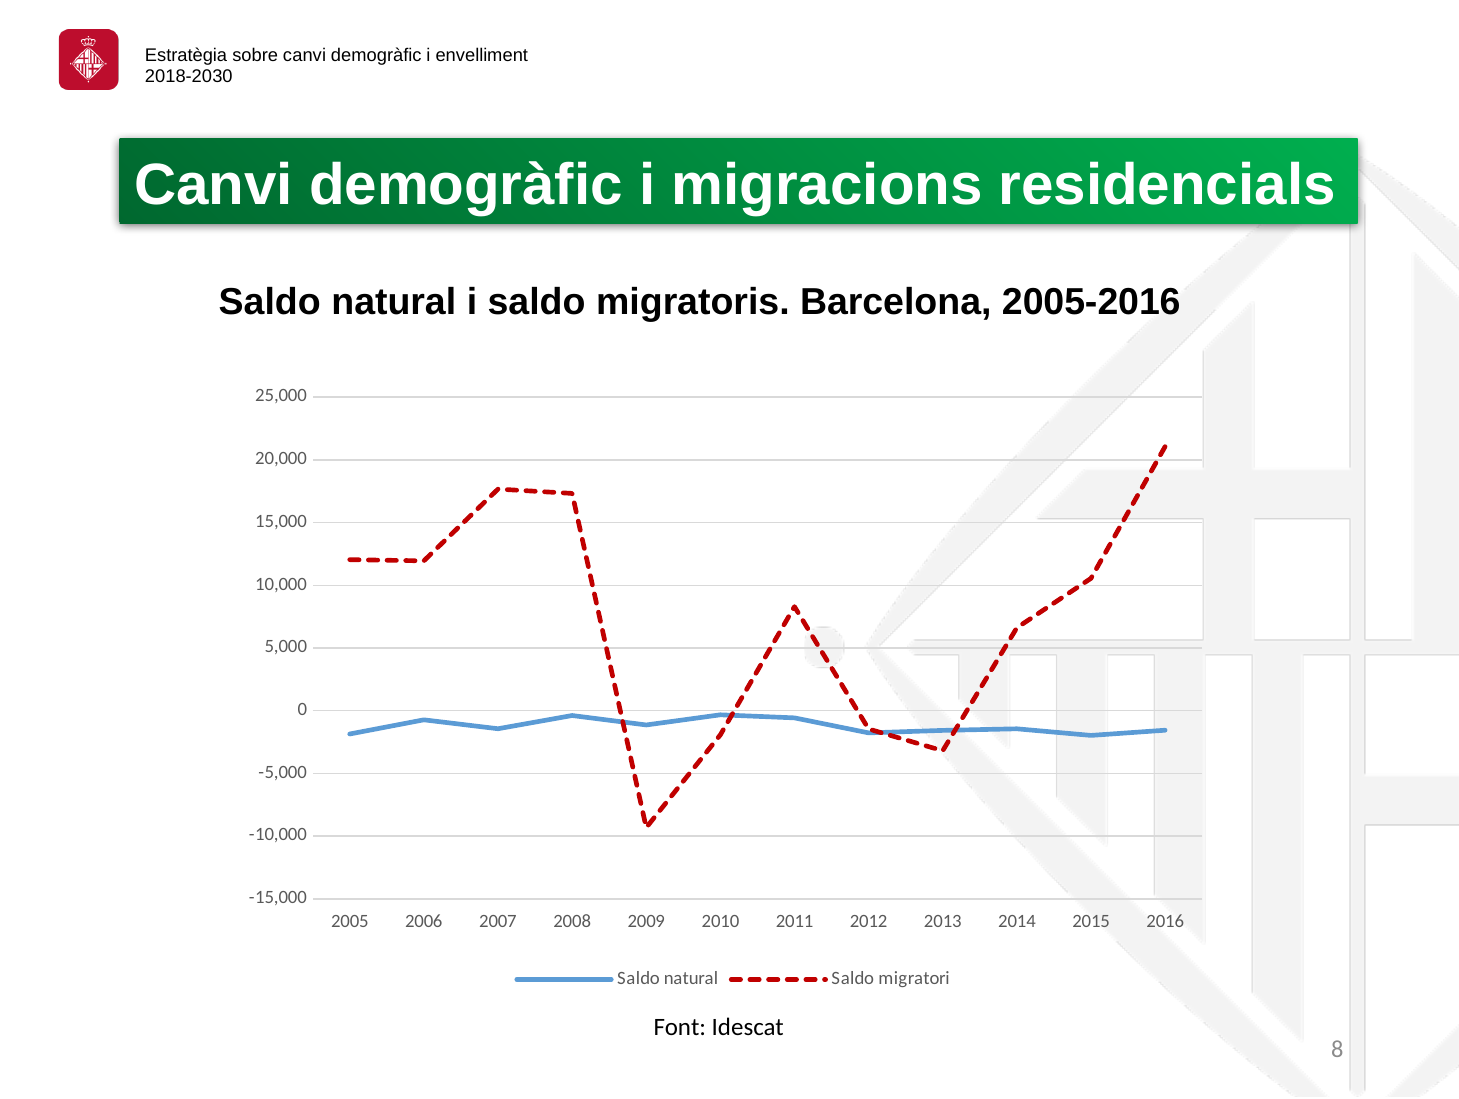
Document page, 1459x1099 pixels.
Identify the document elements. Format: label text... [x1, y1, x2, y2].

chart [229, 367, 1238, 995]
text_box Saldo natural i saldo migratoris. Barcelona, 2005-2016 [203, 269, 804, 330]
text_box Canvi demogràfic i migracions residencials [119, 138, 1358, 224]
text_box Estratègia sobre canvi demogràfic i envelliment 2018-2030 [130, 35, 789, 131]
text_box Font: Idescat [218, 1003, 804, 1049]
picture [58, 29, 120, 93]
picture [804, 139, 1459, 1097]
